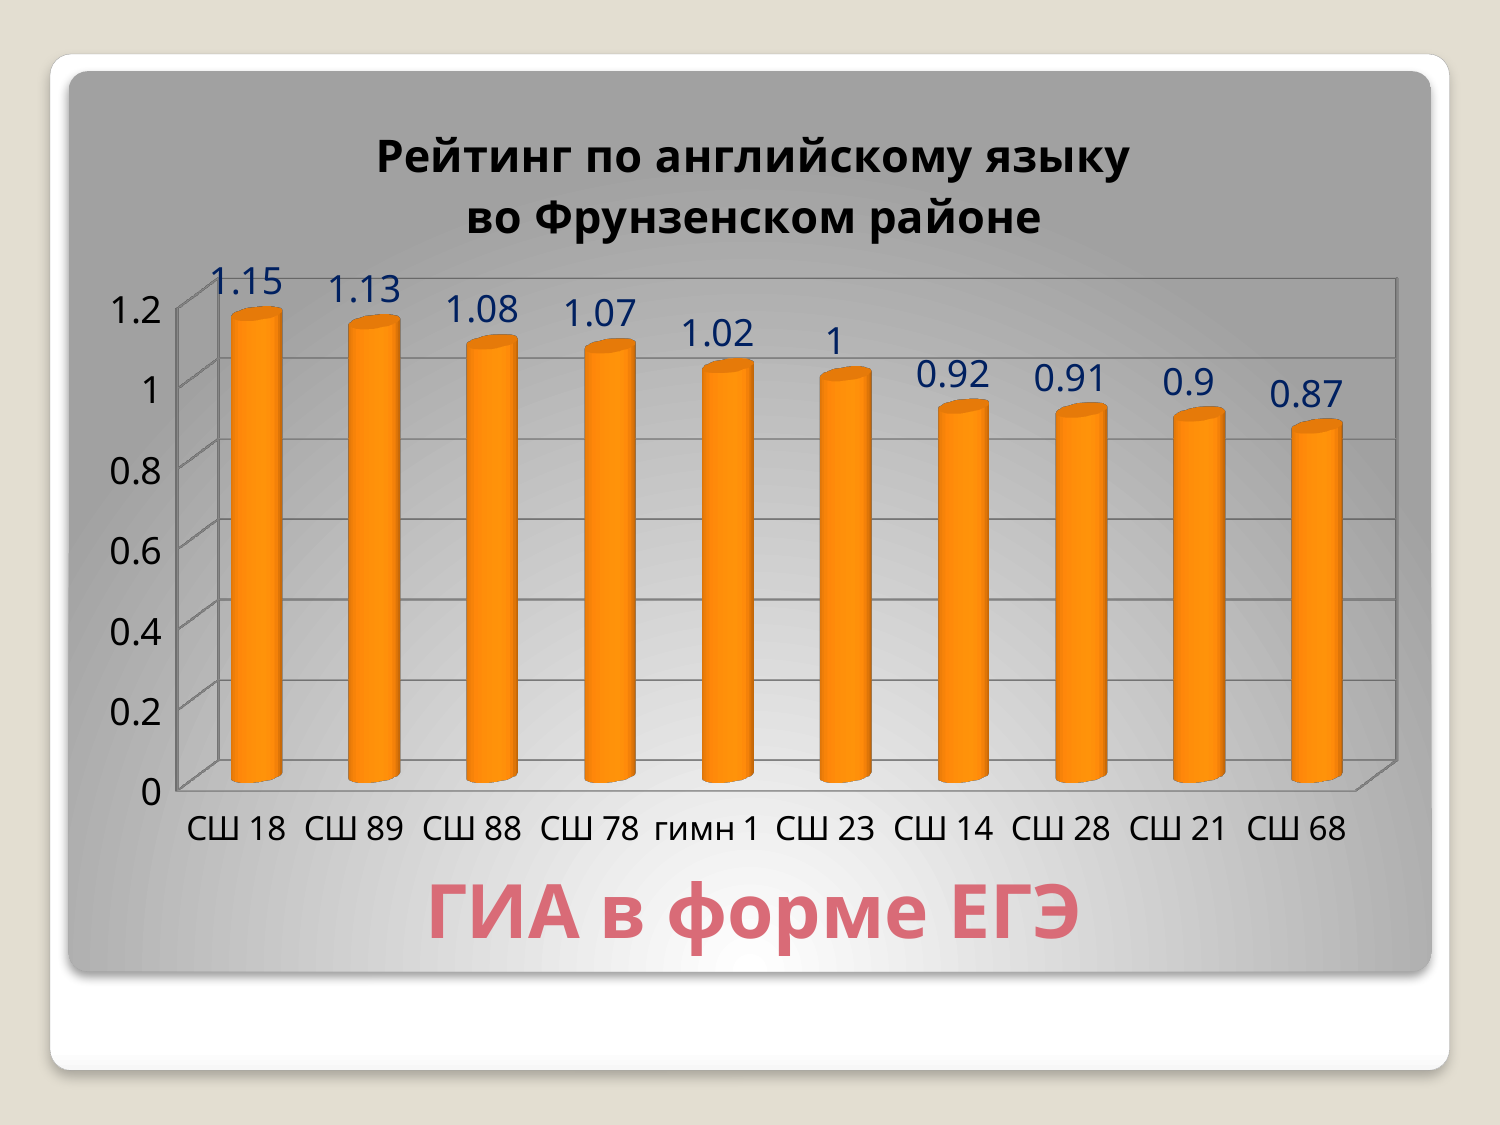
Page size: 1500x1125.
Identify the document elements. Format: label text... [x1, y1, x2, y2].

title ГИА в форме ЕГЭ [82, 878, 1425, 961]
chart [82, 86, 1426, 868]
